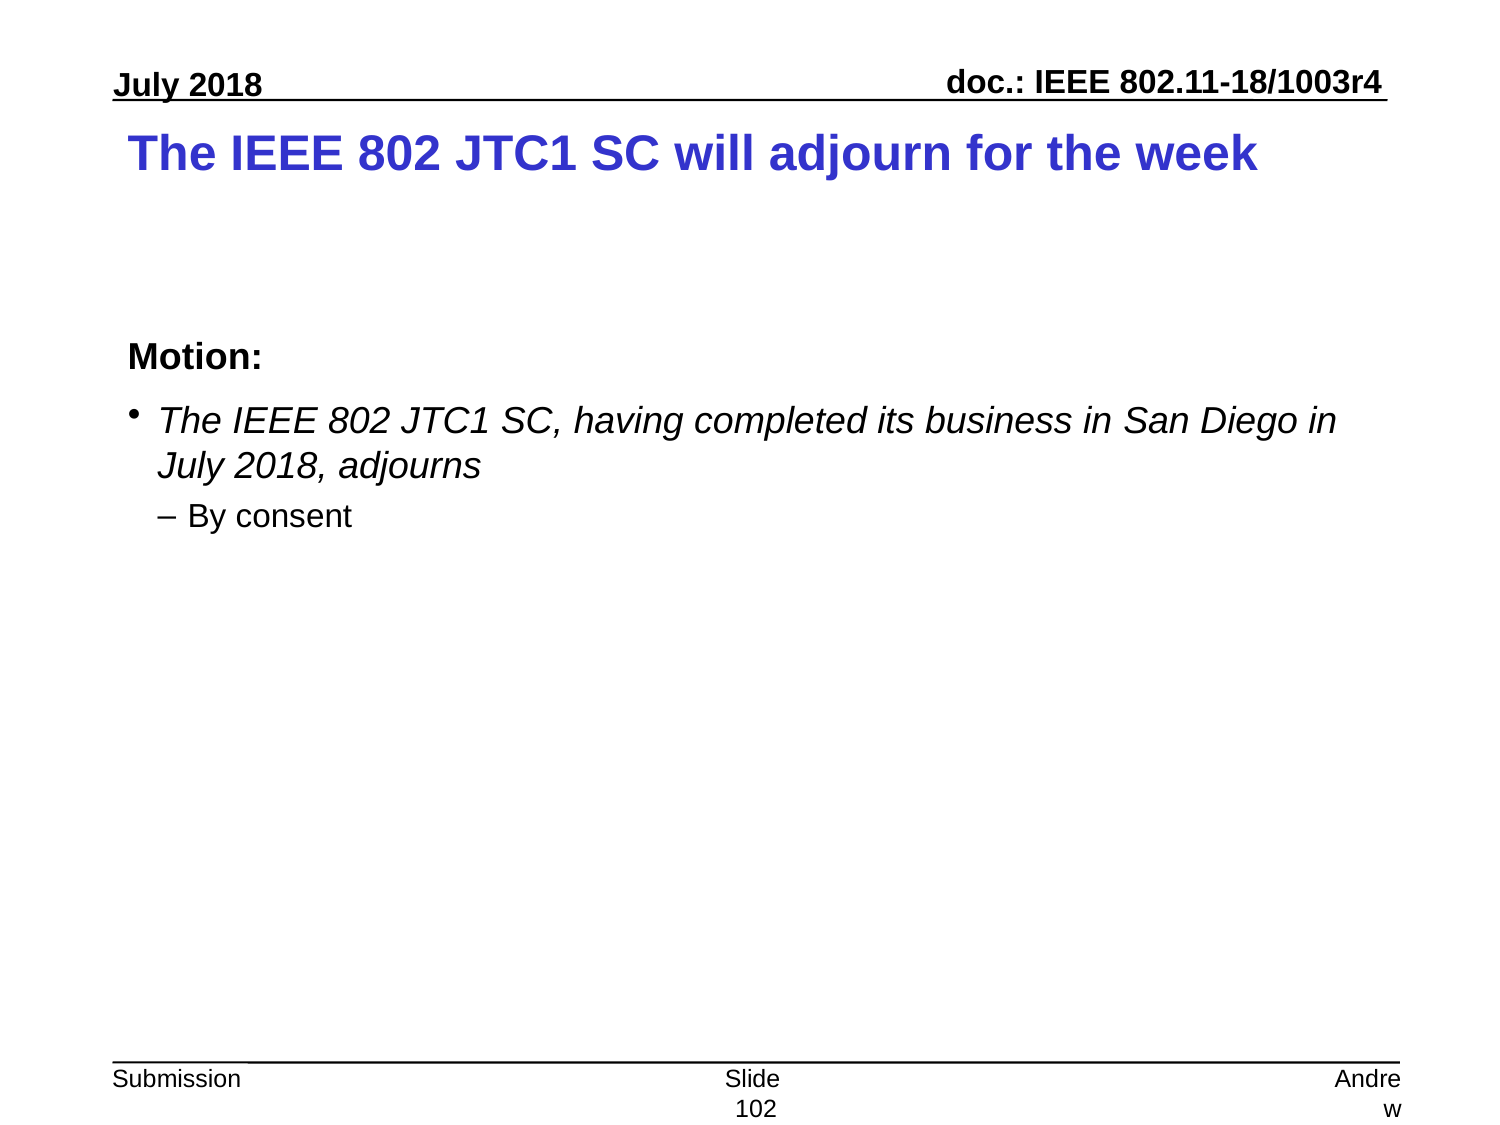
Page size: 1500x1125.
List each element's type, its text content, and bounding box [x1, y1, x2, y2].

title The IEEE 802 JTC1 SC will adjourn for the week [112, 112, 1388, 288]
slide_number Slide 102 [709, 1061, 803, 1093]
list Motion: The IEEE 802 JTC1 SC, having completed its business in San Diego in July 2018, adjourns By consent [112, 324, 1388, 1000]
footer Andrew Myles, Cisco [1320, 1061, 1402, 1093]
